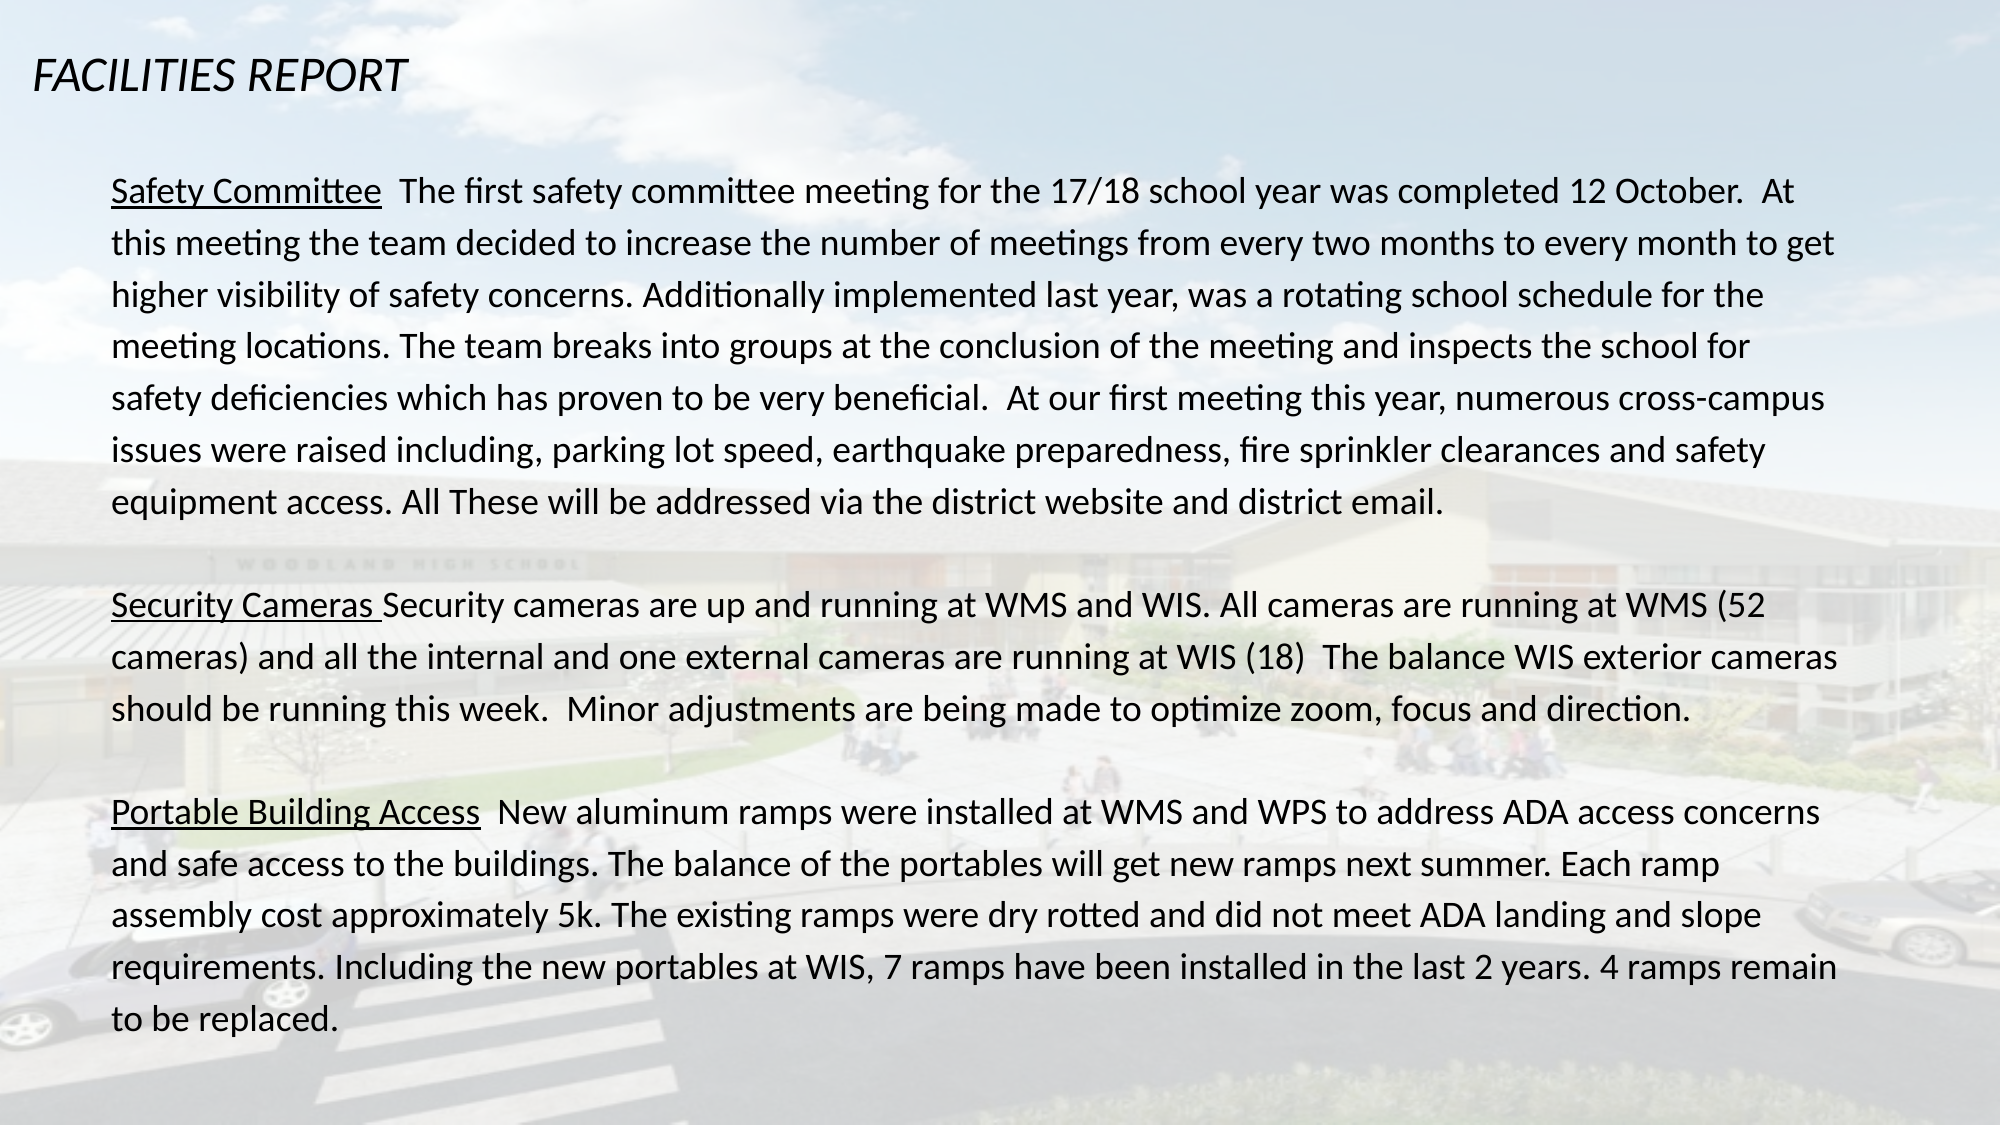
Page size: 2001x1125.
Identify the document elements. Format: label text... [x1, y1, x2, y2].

text_box [45, 92, 1914, 204]
text_box Safety Committee The first safety committee meeting for the 17/18 school year was completed 12 October. At this meeting the team decided to increase the number of meetings from every two months to every month to get higher visibility of safety concerns. Additionally implemented last year, was a rotating school schedule for the meeting locations. The team breaks into groups at the conclusion of the meeting and inspects the school for safety deficiencies which has proven to be very beneficial. At our first meeting this year, numerous cross-campus issues were raised including, parking lot speed, earthquake preparedness, fire sprinkler clearances and safety equipment access. All These will be addressed via the district website and district email. Security Cameras Security cameras are up and running at WMS and WIS. All cameras are running at WMS (52 cameras) and all the internal and one external cameras are running at WIS (18) The balance WIS exterior cameras should be running this week. Minor adjustments are being made to optimize zoom, focus and direction. Portable Building Access New aluminum ramps were installed at WMS and WPS to address ADA access concerns and safe access to the buildings. The balance of the portables will get new ramps next summer. Each ramp assembly cost approximately 5k. The existing ramps were dry rotted and did not meet ADA landing and slope requirements. Including the new portables at WIS, 7 ramps have been installed in the last 2 years. 4 ramps remain to be replaced. [96, 152, 1864, 1099]
text_box FACILITIES REPORT [17, 25, 1942, 158]
